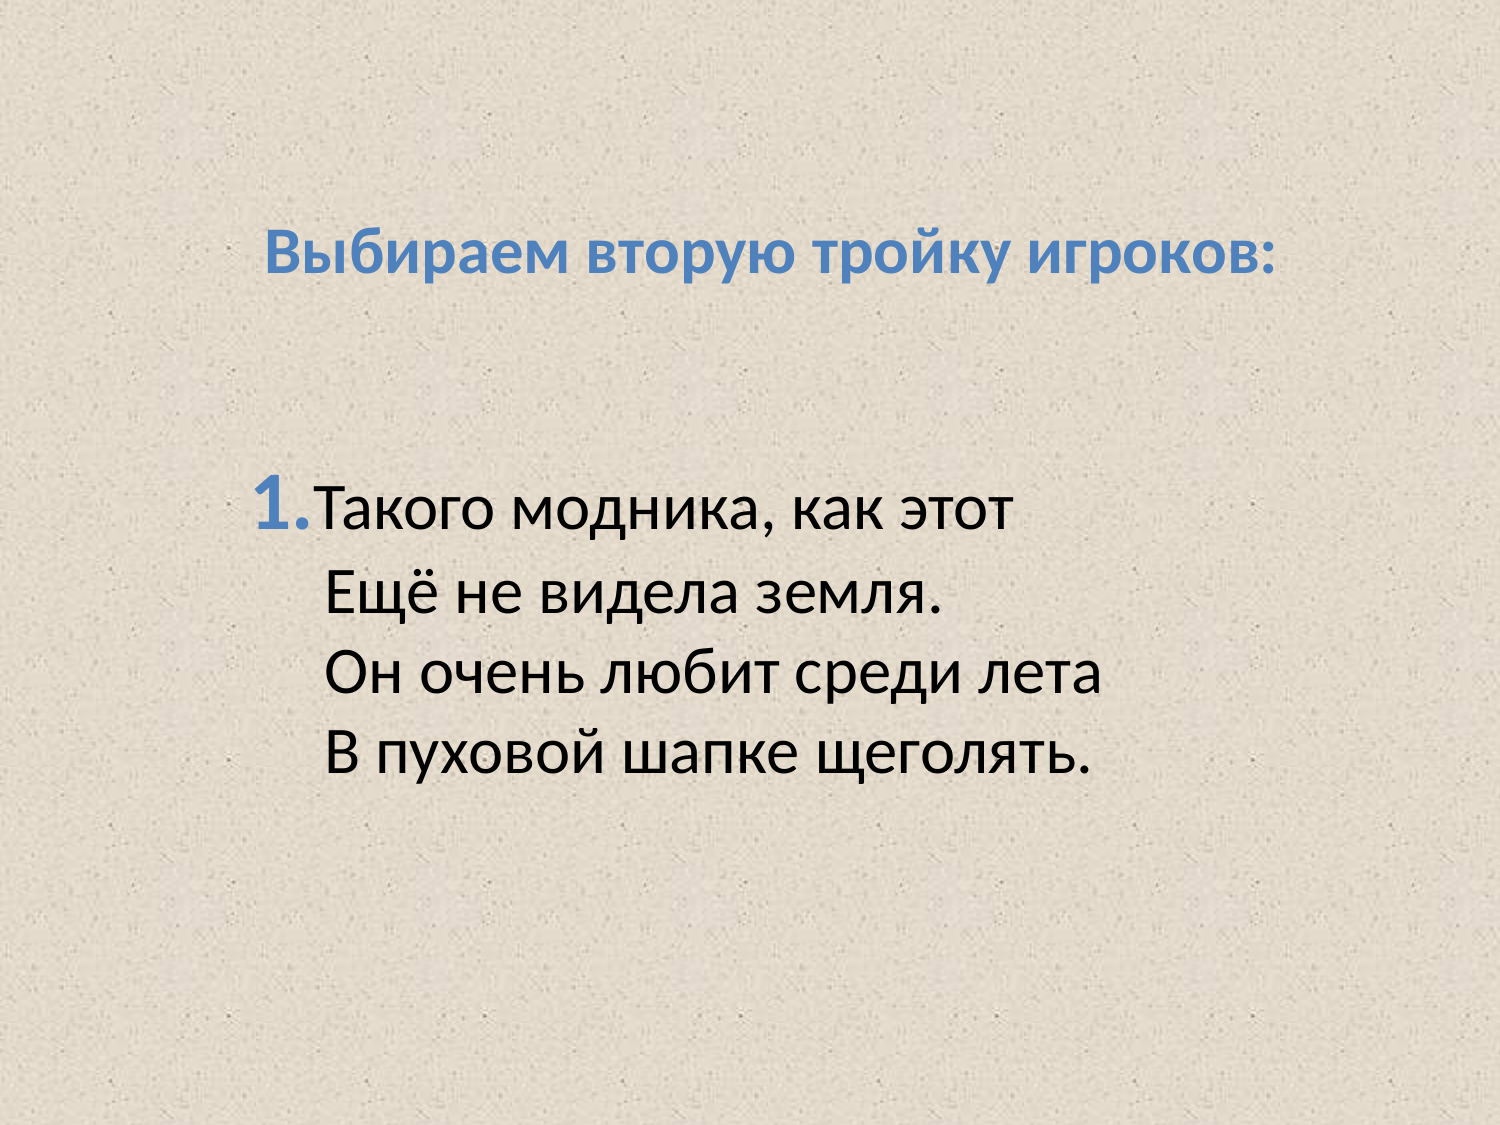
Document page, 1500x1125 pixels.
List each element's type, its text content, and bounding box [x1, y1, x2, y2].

text_box Выбираем вторую тройку игроков: 1.Такого модника, как этот Ещё не видела земля. Он очень любит среди лета В пуховой шапке щеголять. [234, 199, 1369, 1125]
picture [0, 0, 1500, 1125]
